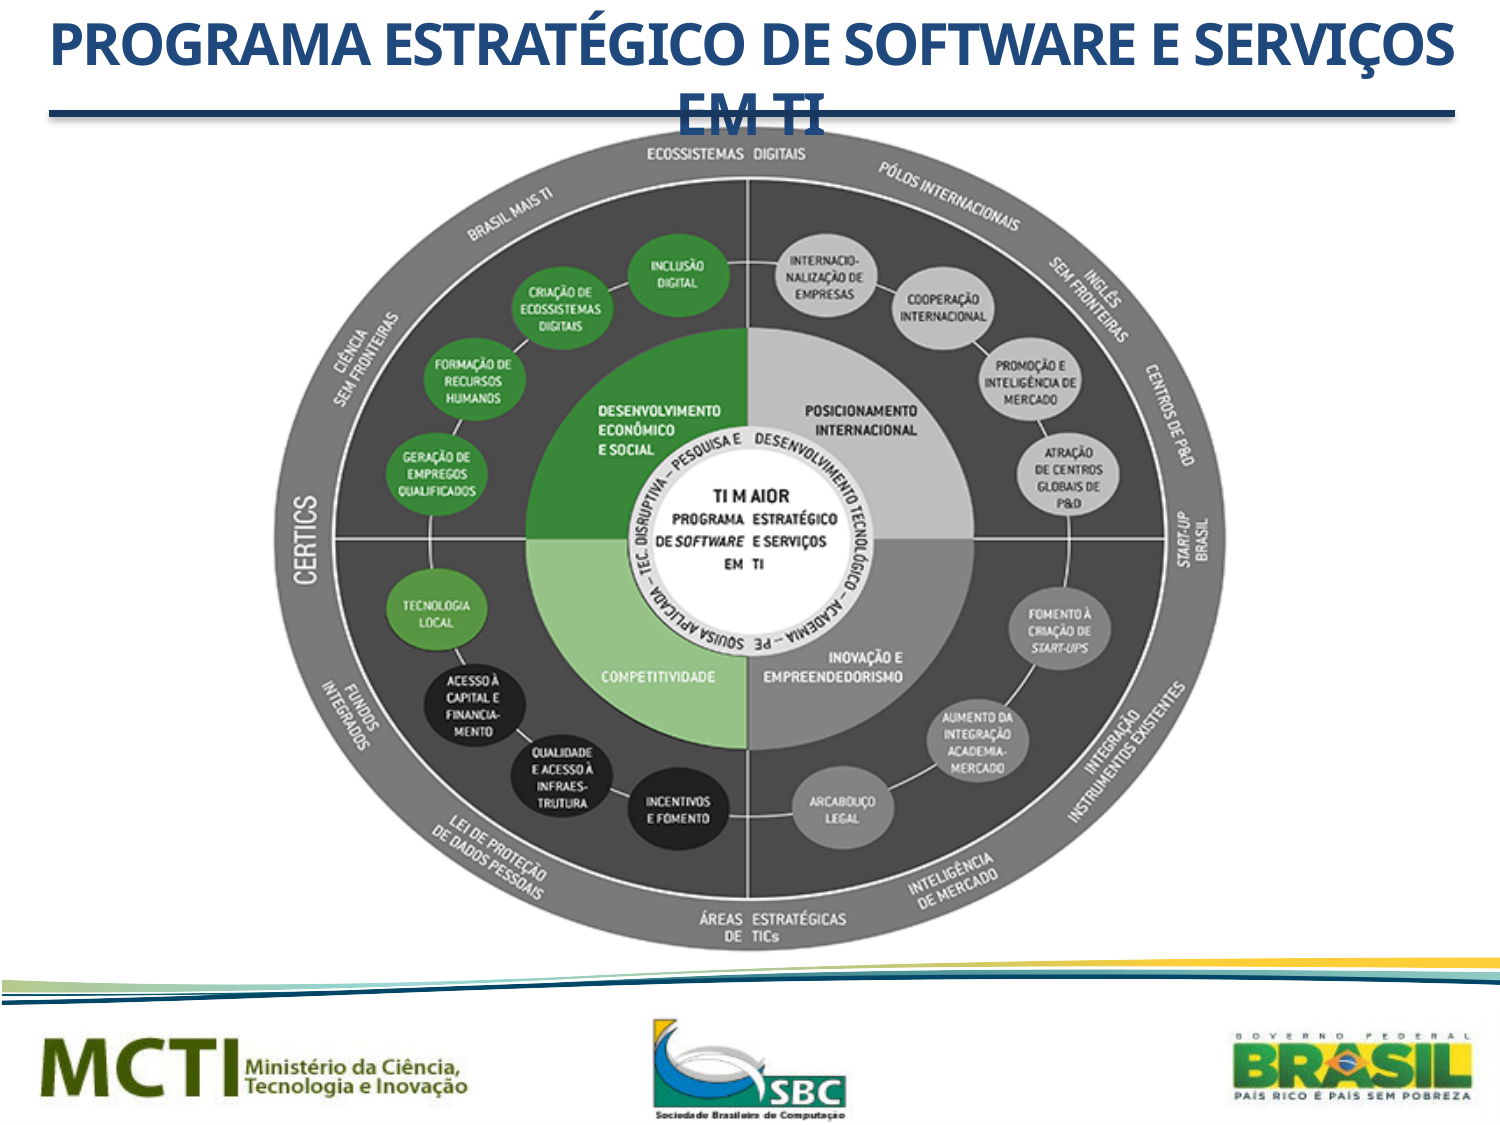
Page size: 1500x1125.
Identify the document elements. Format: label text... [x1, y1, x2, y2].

picture [0, 980, 1500, 1125]
text_box PROGRAMA ESTRATÉGICO DE SOFTWARE E SERVIÇOS EM TI [2, 0, 1500, 89]
picture [1, 123, 1500, 1000]
